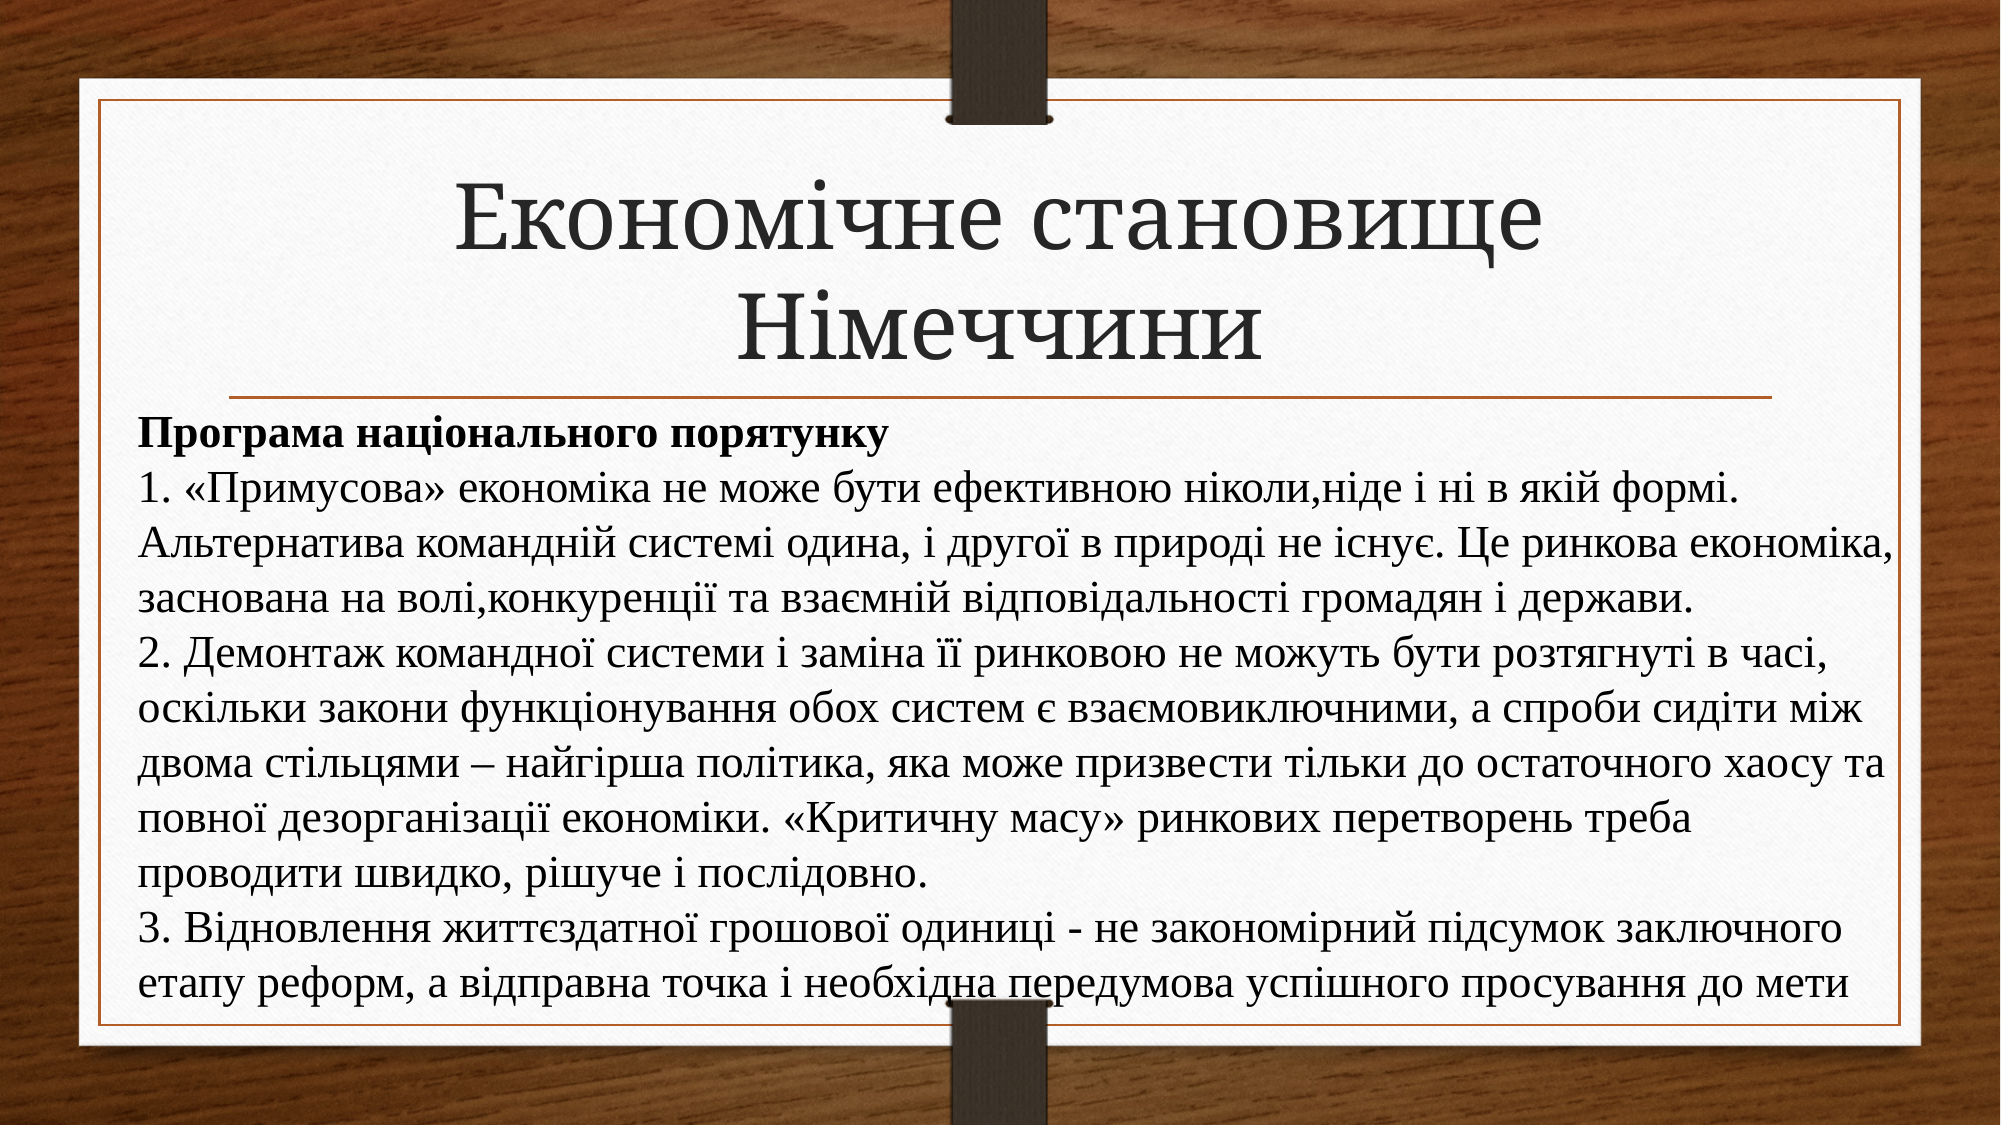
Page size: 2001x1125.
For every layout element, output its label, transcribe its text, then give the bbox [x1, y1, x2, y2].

picture [0, 0, 948, 1125]
text_box Програма національного порятунку 1. «Примусова» економіка не може бути ефективною ніколи,ніде і ні в якій формі. Альтернатива командній системі одина, і другої в природі не існує. Це ринкова економіка, заснована на волі,конкуренції та взаємній відповідальності громадян і держави. 2. Демонтаж командної системи і заміна її ринковою не можуть бути розтягнуті в часі, оскільки закони функціонування обох систем є взаємовиключними, а спроби сидіти між двома стільцями – найгірша політика, яка може призвести тільки до остаточного хаосу та повної дезорганізації економіки. «Критичну масу» ринкових перетворень треба проводити швидко, рішуче і послідовно. 3. Відновлення життєздатної грошової одиниці - не закономірний підсумок заключного етапу реформ, а відправна точка і необхідна передумова успішного просування до мети [122, 394, 1915, 1014]
picture [101, 0, 2001, 1125]
title Економічне становище Німеччини [212, 161, 1788, 375]
